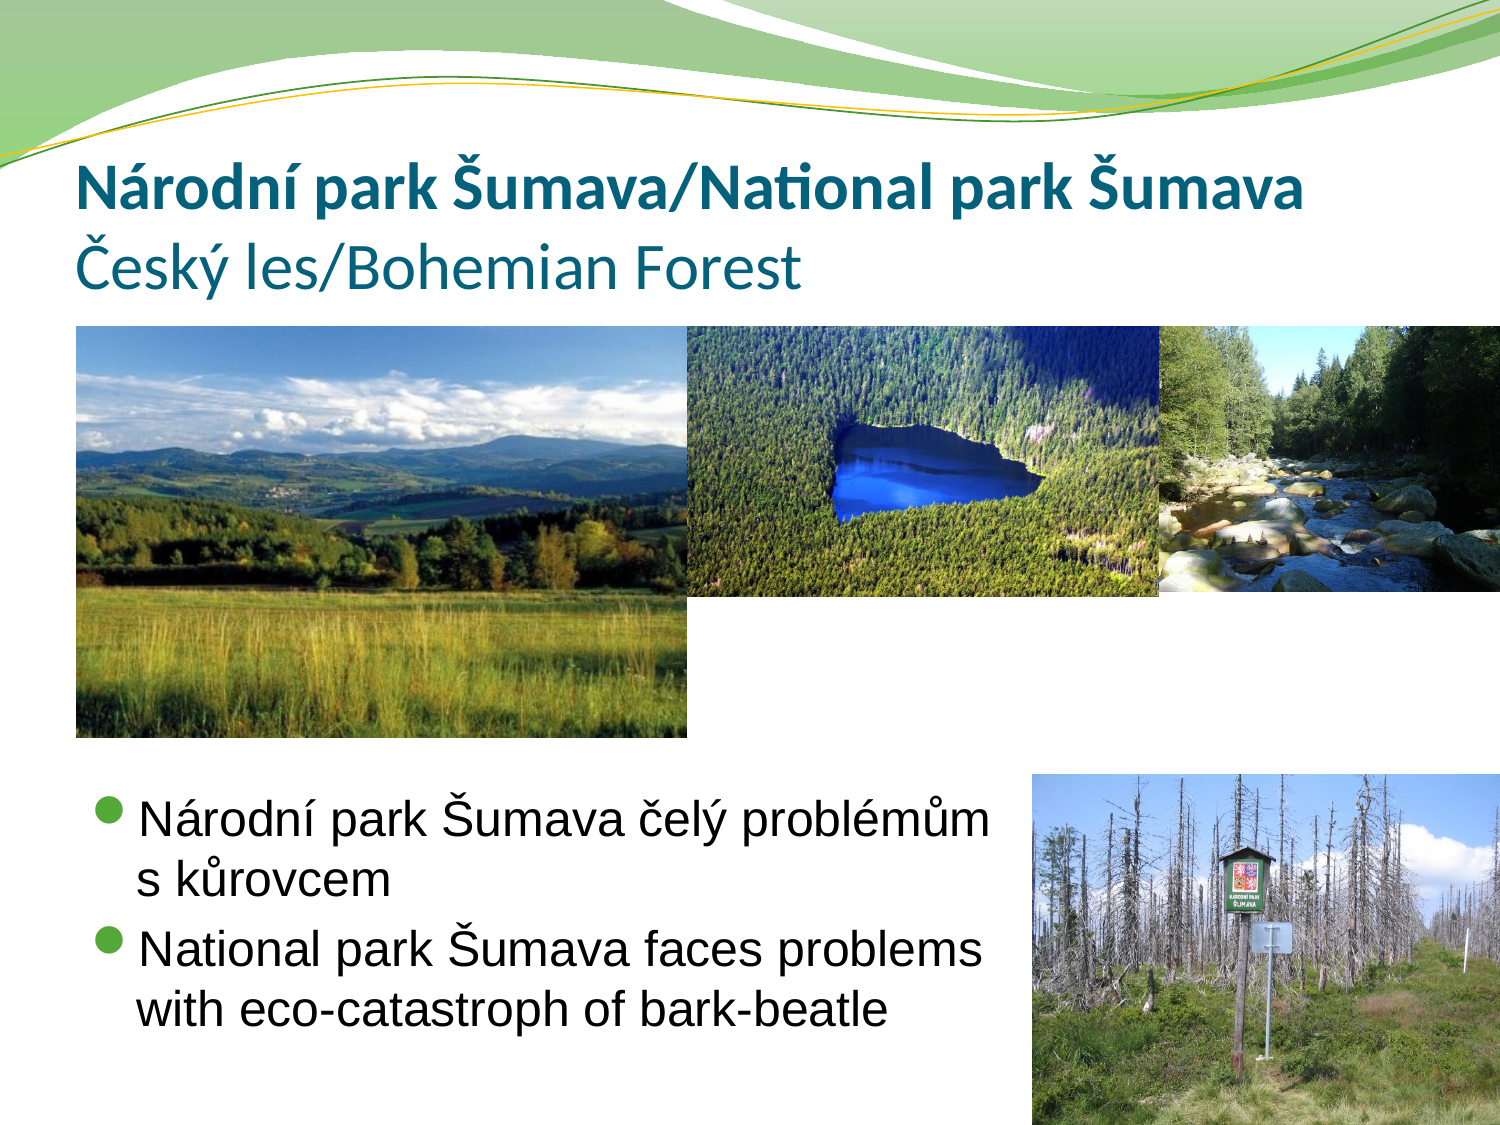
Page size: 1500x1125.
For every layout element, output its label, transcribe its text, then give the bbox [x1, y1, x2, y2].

picture [76, 325, 1500, 738]
picture [1032, 774, 1500, 1125]
title Národní park Šumava/National park Šumava Český les/Bohemian Forest [75, 115, 1425, 303]
list Národní park Šumava čelý problémům s kůrovcem National park Šumava faces problems with eco-catastroph of bark-beatle [76, 704, 1022, 1125]
